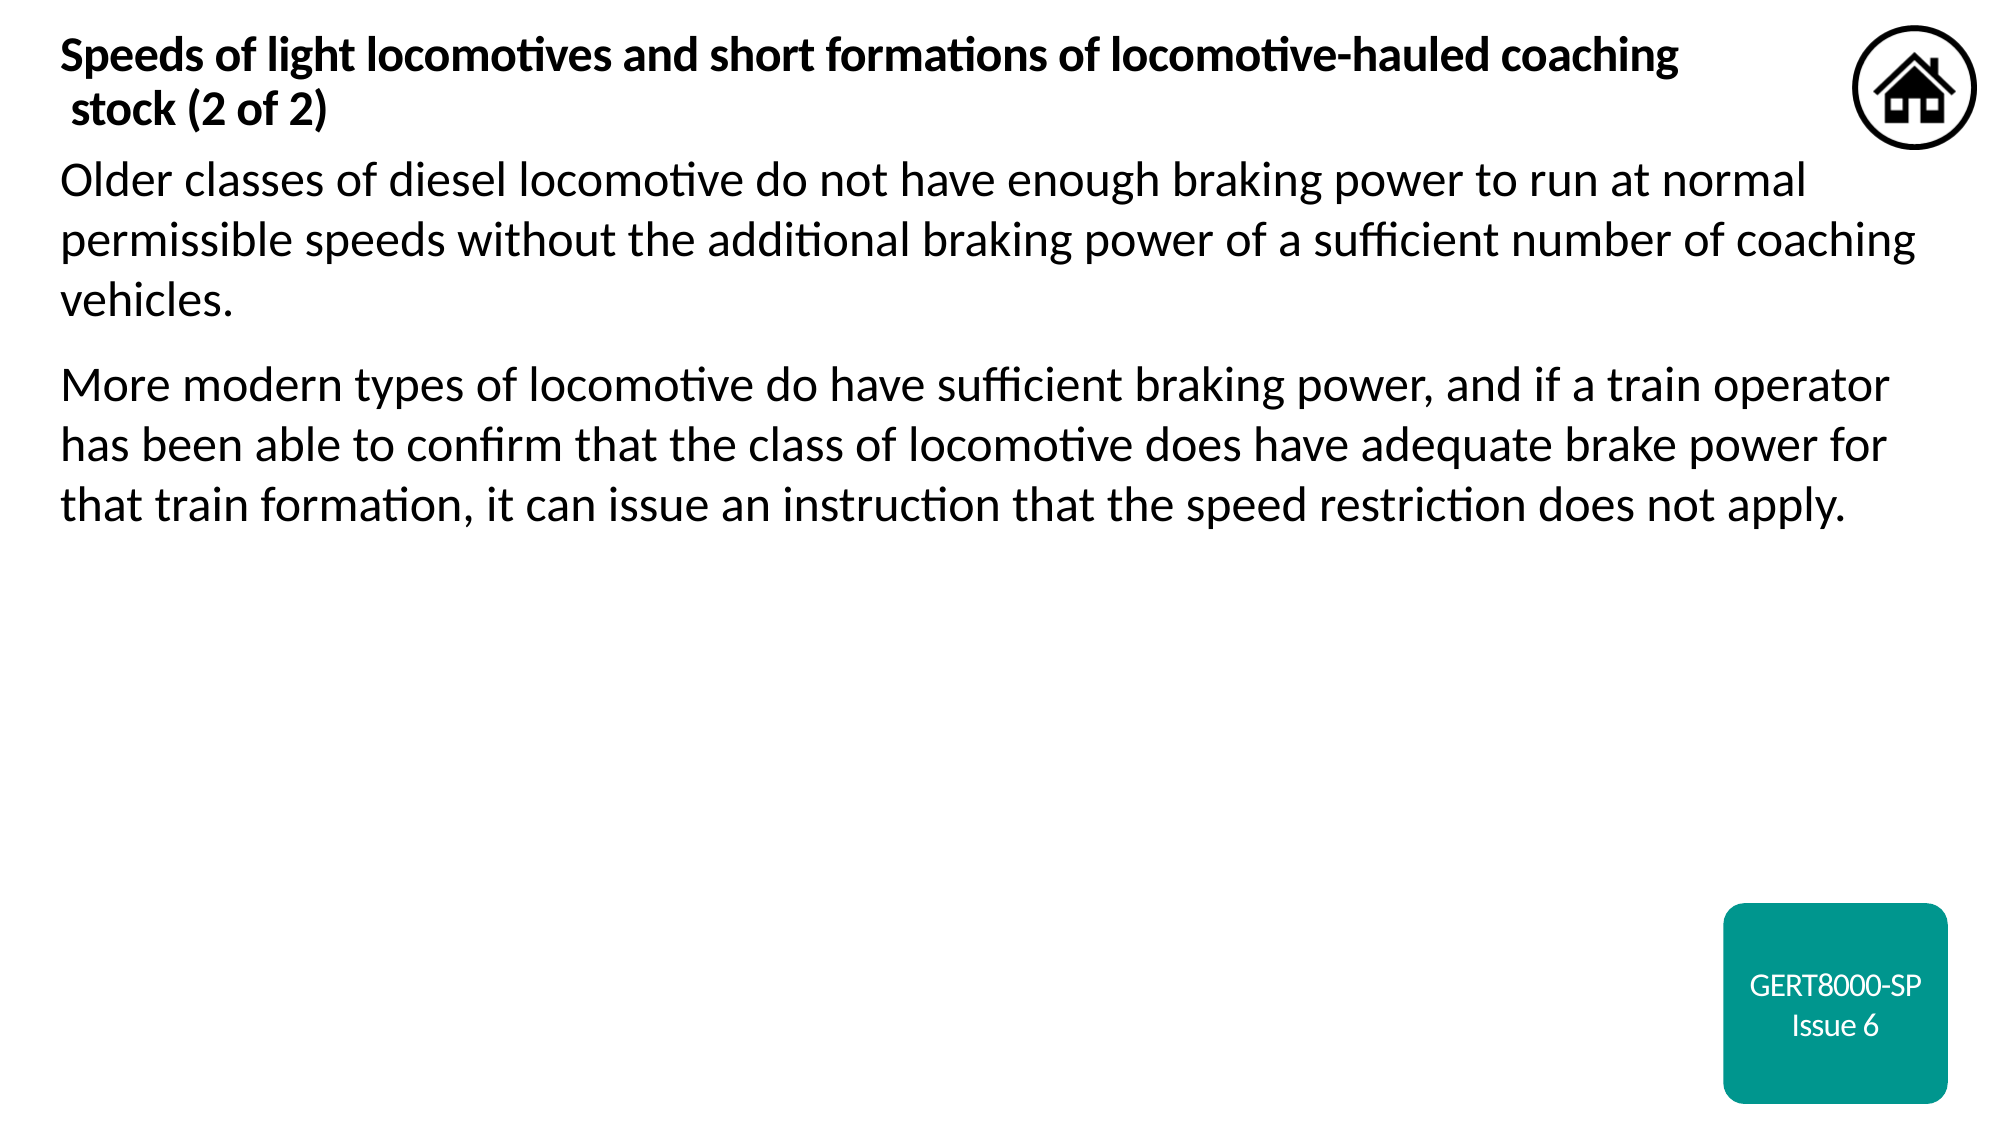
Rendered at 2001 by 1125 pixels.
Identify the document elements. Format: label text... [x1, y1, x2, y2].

text_box Speeds of light locomotives and short formations of locomotive-hauled coaching stock (2 of 2) [45, 20, 2000, 91]
picture [1851, 25, 1977, 150]
text_box GERT8000-SP Issue 6 [1722, 902, 1949, 1106]
text_box Older classes of diesel locomotive do not have enough braking power to run at normal permissible speeds without the additional braking power of a sufficient number of coaching vehicles. More modern types of locomotive do have sufficient braking power, and if a train operator has been able to confirm that the class of locomotive does have adequate brake power for that train formation, it can issue an instruction that the speed restriction does not apply. [45, 139, 1948, 853]
